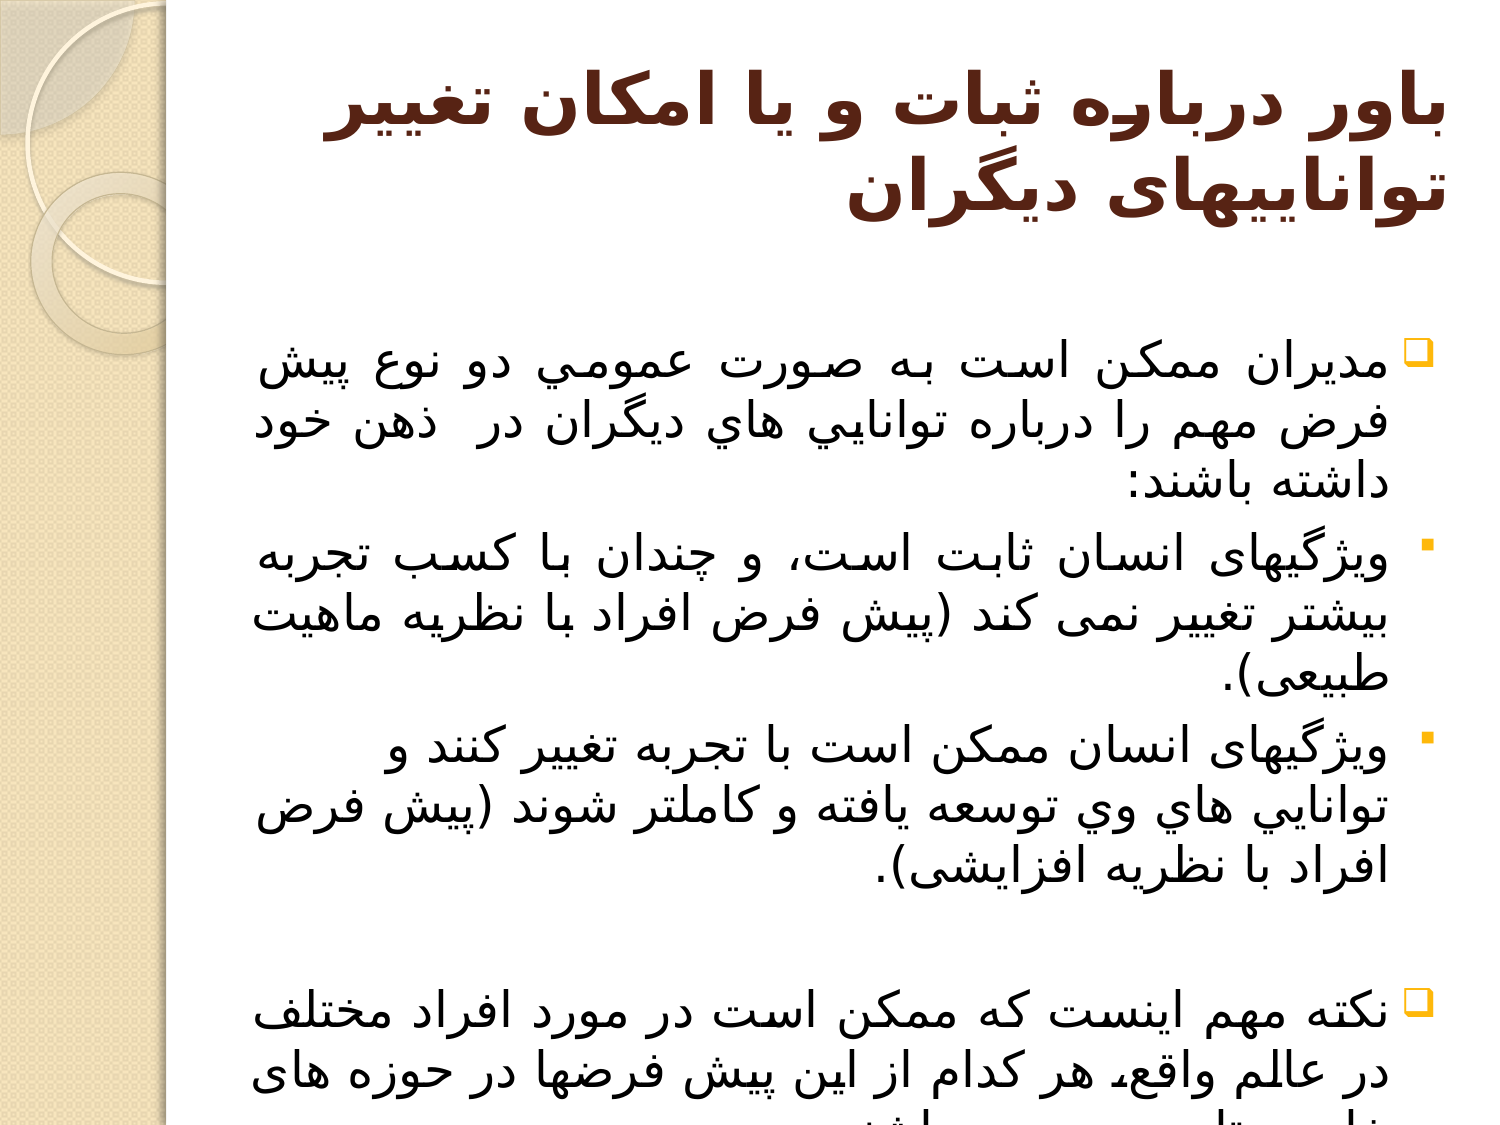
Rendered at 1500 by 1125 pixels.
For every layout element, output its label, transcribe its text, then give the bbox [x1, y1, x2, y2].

title باور درباره ثبات و يا امکان تغيير تواناييهای ديگران [235, 45, 1466, 233]
list مديران ممكن است به صورت عمومي دو نوع پيش فرض مهم را درباره توانايي هاي ديگران در ذهن خود داشته باشند: ويژگيهای انسان ثابت است، و چندان با كسب تجربه بيشتر تغيير نمی کند (پیش فرض افراد با نظریه ماهیت طبیعی). ويژگيهای انسان ممكن است با تجربه تغيير کنند و توانايي هاي وي توسعه يافته و کاملتر شوند (پیش فرض افراد با نظریه افزایشی). نکته مهم اینست که ممکن است در مورد افراد مختلف در عالم واقع، هر کدام از این پیش فرضها در حوزه های خاصی تا حدی صحیح باشند... اما ممکن است پیش فرضهای ذهنی تعمیم یافته و شکل یافته ما درباره ماهیت انسان با واقعیات بسیاری از افراد متفاوت باشند. [235, 237, 1466, 1026]
